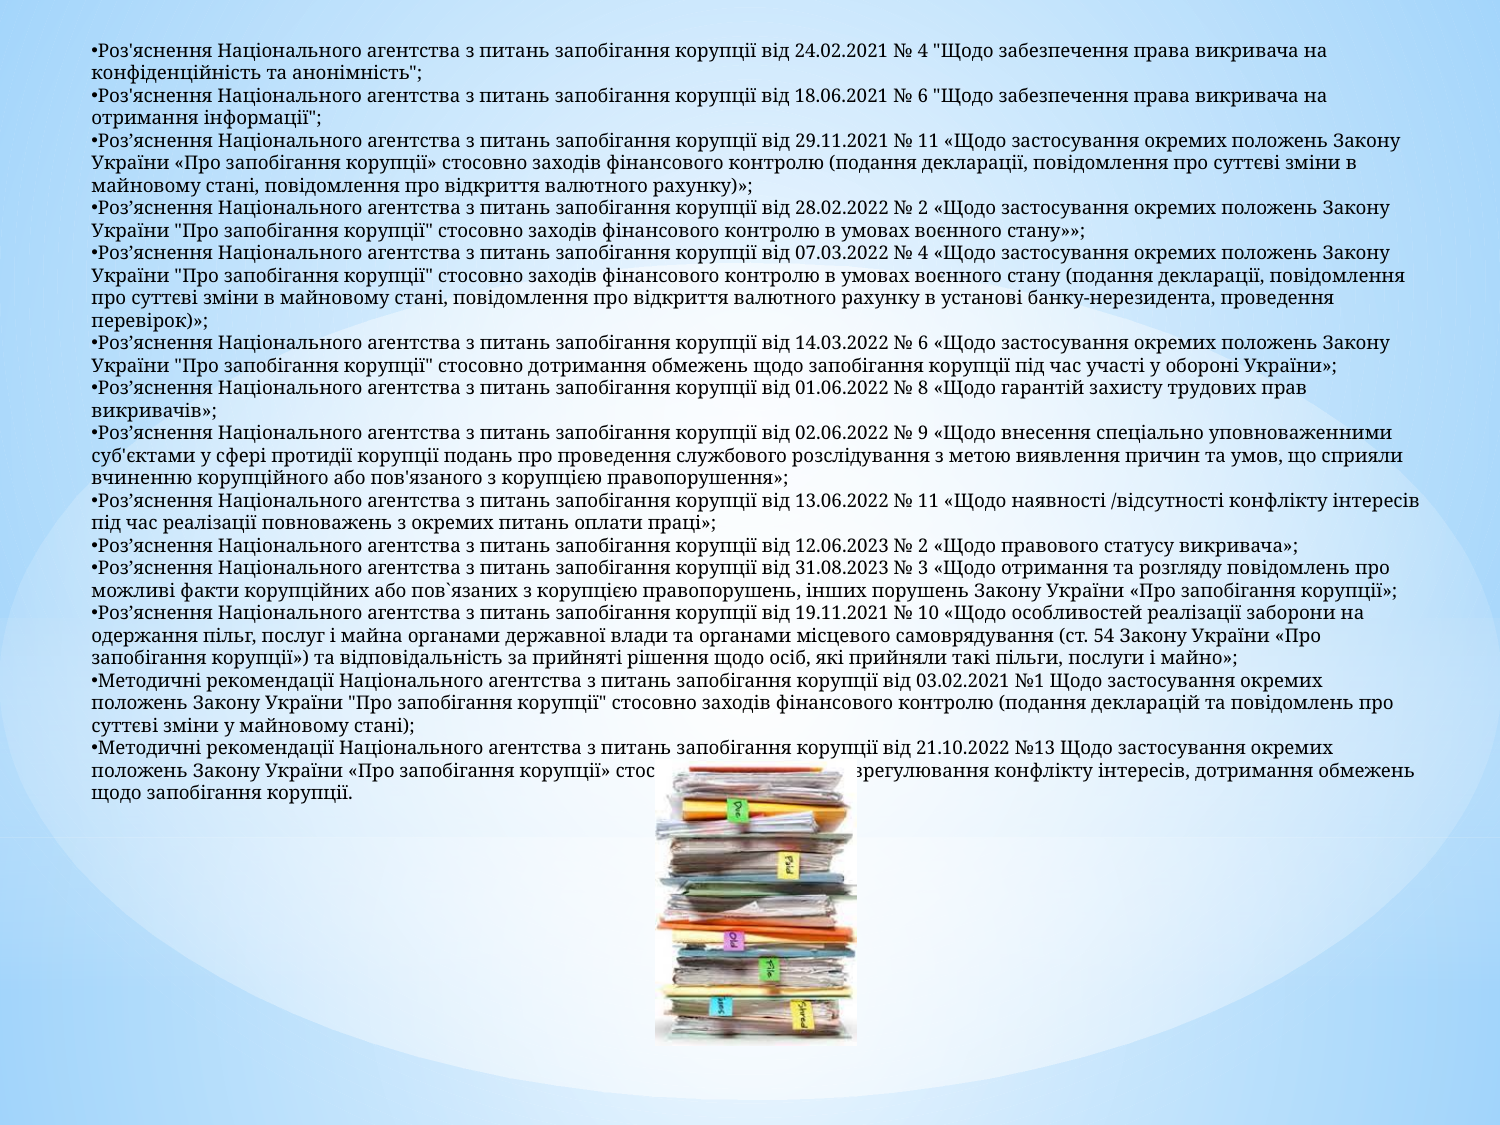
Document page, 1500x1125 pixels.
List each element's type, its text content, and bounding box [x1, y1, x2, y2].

text_box Роз'яснення Національного агентства з питань запобігання корупції від 24.02.2021 № 4 "Щодо забезпечення права викривача на конфіденційність та анонімність"; Роз'яснення Національного агентства з питань запобігання корупції від 18.06.2021 № 6 "Щодо забезпечення права викривача на отримання інформації"; Роз’яснення Національного агентства з питань запобігання корупції від 29.11.2021 № 11 «Щодо застосування окремих положень Закону України «Про запобігання корупції» стосовно заходів фінансового контролю (подання декларації, повідомлення про суттєві зміни в майновому стані, повідомлення про відкриття валютного рахунку)»; Роз’яснення Національного агентства з питань запобігання корупції від 28.02.2022 № 2 «Щодо застосування окремих положень Закону України "Про запобігання корупції" стосовно заходів фінансового контролю в умовах воєнного стану»»; Роз’яснення Національного агентства з питань запобігання корупції від 07.03.2022 № 4 «Щодо застосування окремих положень Закону України "Про запобігання корупції" стосовно заходів фінансового контролю в умовах воєнного стану (подання декларації, повідомлення про суттєві зміни в майновому стані, повідомлення про відкриття валютного рахунку в установі банку-нерезидента, проведення перевірок)»; Роз’яснення Національного агентства з питань запобігання корупції від 14.03.2022 № 6 «Щодо застосування окремих положень Закону України "Про запобігання корупції" стосовно дотримання обмежень щодо запобігання корупції під час участі у обороні України»; Роз’яснення Національного агентства з питань запобігання корупції від 01.06.2022 № 8 «Щодо гарантій захисту трудових прав викривачів»; Роз’яснення Національного агентства з питань запобігання корупції від 02.06.2022 № 9 «Щодо внесення спеціально уповноваженними суб'єктами у сфері протидії корупції подань про проведення службового розслідування з метою виявлення причин та умов, що сприяли вчиненню корупційного або пов'язаного з корупцією правопорушення»; Роз’яснення Національного агентства з питань запобігання корупції від 13.06.2022 № 11 «Щодо наявності /відсутності конфлікту інтересів під час реалізації повноважень з окремих питань оплати праці»; Роз’яснення Національного агентства з питань запобігання корупції від 12.06.2023 № 2 «Щодо правового статусу викривача»; Роз’яснення Національного агентства з питань запобігання корупції від 31.08.2023 № 3 «Щодо отримання та розгляду повідомлень про можливі факти корупційних або пов`язаних з корупцією правопорушень, інших порушень Закону України «Про запобігання корупції»; Роз’яснення Національного агентства з питань запобігання корупції від 19.11.2021 № 10 «Щодо особливостей реалізації заборони на одержання пільг, послуг і майна органами державної влади та органами місцевого самоврядування (ст. 54 Закону України «Про запобігання корупції») та відповідальність за прийняті рішення щодо осіб, які прийняли такі пільги, послуги і майно»; Методичні рекомендації Національного агентства з питань запобігання корупції від 03.02.2021 №1 Щодо застосування окремих положень Закону України "Про запобігання корупції" стосовно заходів фінансового контролю (подання декларацій та повідомлень про суттєві зміни у майновому стані); Методичні рекомендації Національного агентства з питань запобігання корупції від 21.10.2022 №13 Щодо застосування окремих положень Закону України «Про запобігання корупції» стосовно запобігання та врегулювання конфлікту інтересів, дотримання обмежень щодо запобігання корупції. [76, 30, 1436, 1104]
picture [655, 759, 857, 1046]
